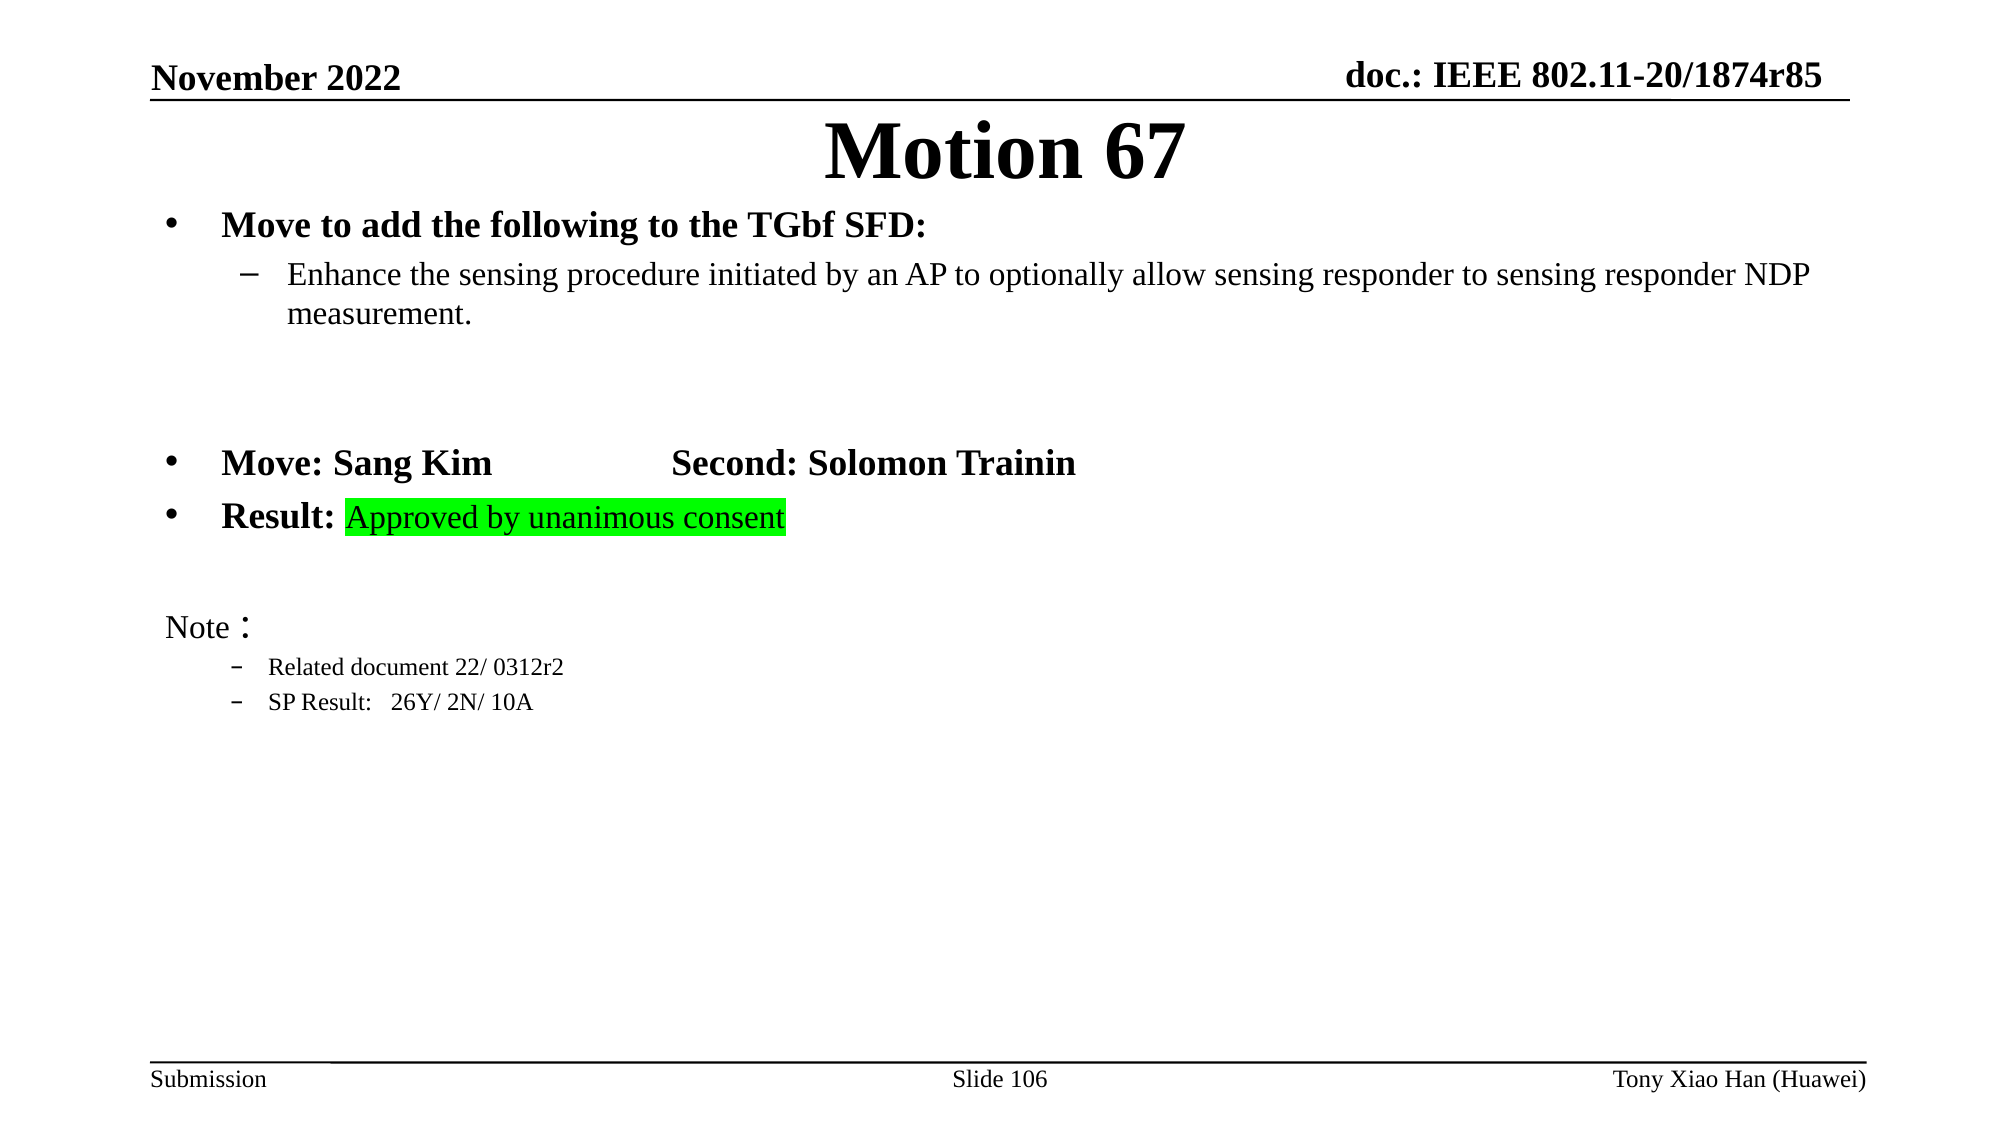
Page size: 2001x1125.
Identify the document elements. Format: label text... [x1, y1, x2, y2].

text_box Move to add the following to the TGbf SFD: Enhance the sensing procedure initiated by an AP to optionally allow sensing responder to sensing responder NDP measurement. Move: Sang Kim Second: Solomon Trainin Result: Approved by unanimous consent Note： Related document 22/ 0312r2 SP Result: 26Y/ 2N/ 10A [150, 162, 1850, 875]
text_box Motion 67 [368, 87, 1644, 162]
